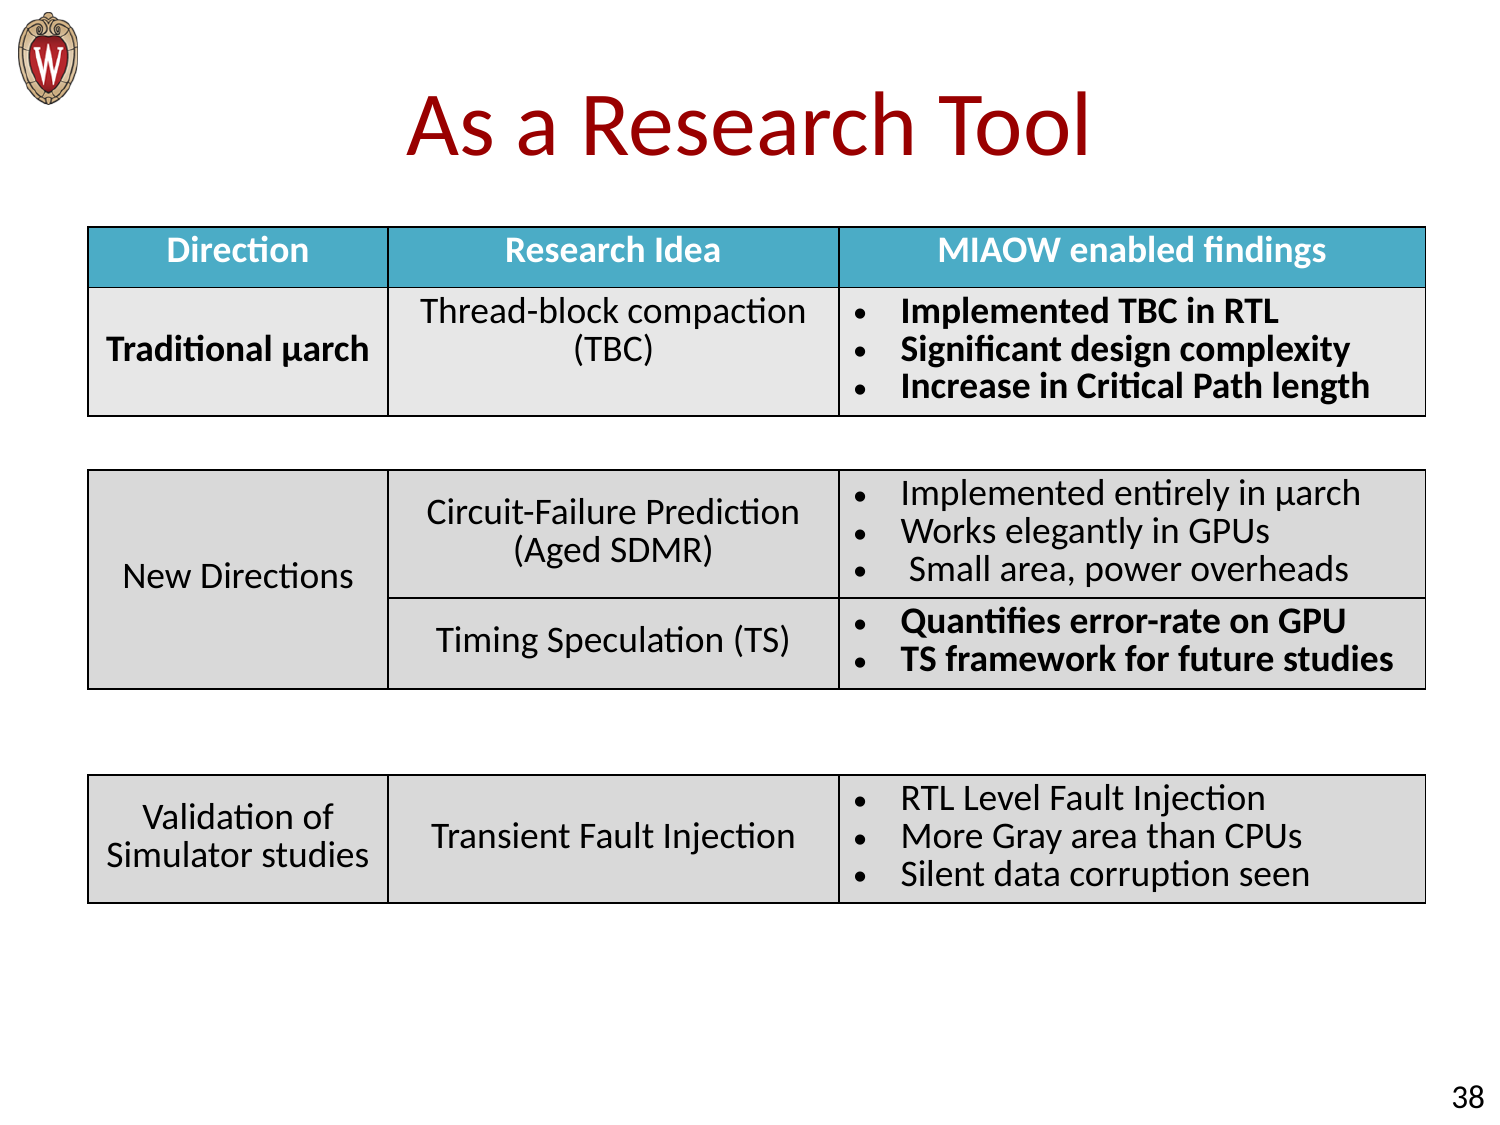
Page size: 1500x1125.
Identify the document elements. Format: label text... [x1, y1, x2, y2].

table_cell Traditional µarch [89, 288, 387, 415]
slide_number 38 [1149, 1065, 1500, 1125]
table_header Direction [89, 228, 387, 287]
table_cell Quantifies error-rate on GPU TS framework for future studies [840, 599, 1425, 688]
table_header RTL Level Fault Injection More Gray area than CPUs Silent data corruption seen [840, 776, 1425, 902]
table_header Research Idea [389, 228, 838, 287]
table_header MIAOW enabled findings [840, 228, 1425, 287]
table_header Implemented entirely in µarch Works elegantly in GPUs Small area, power overheads [840, 471, 1425, 597]
table_cell Thread-block compaction (TBC) [389, 288, 838, 415]
picture [18, 12, 78, 105]
table_cell Timing Speculation (TS) [389, 599, 838, 688]
table_header Validation of Simulator studies [89, 776, 387, 902]
table_header Transient Fault Injection [389, 776, 838, 902]
table_cell Implemented TBC in RTL Significant design complexity Increase in Critical Path length [840, 288, 1425, 415]
table_header New Directions [89, 471, 387, 688]
table_header Circuit-Failure Prediction (Aged SDMR) [389, 471, 838, 597]
title As a Research Tool [74, 37, 1426, 201]
